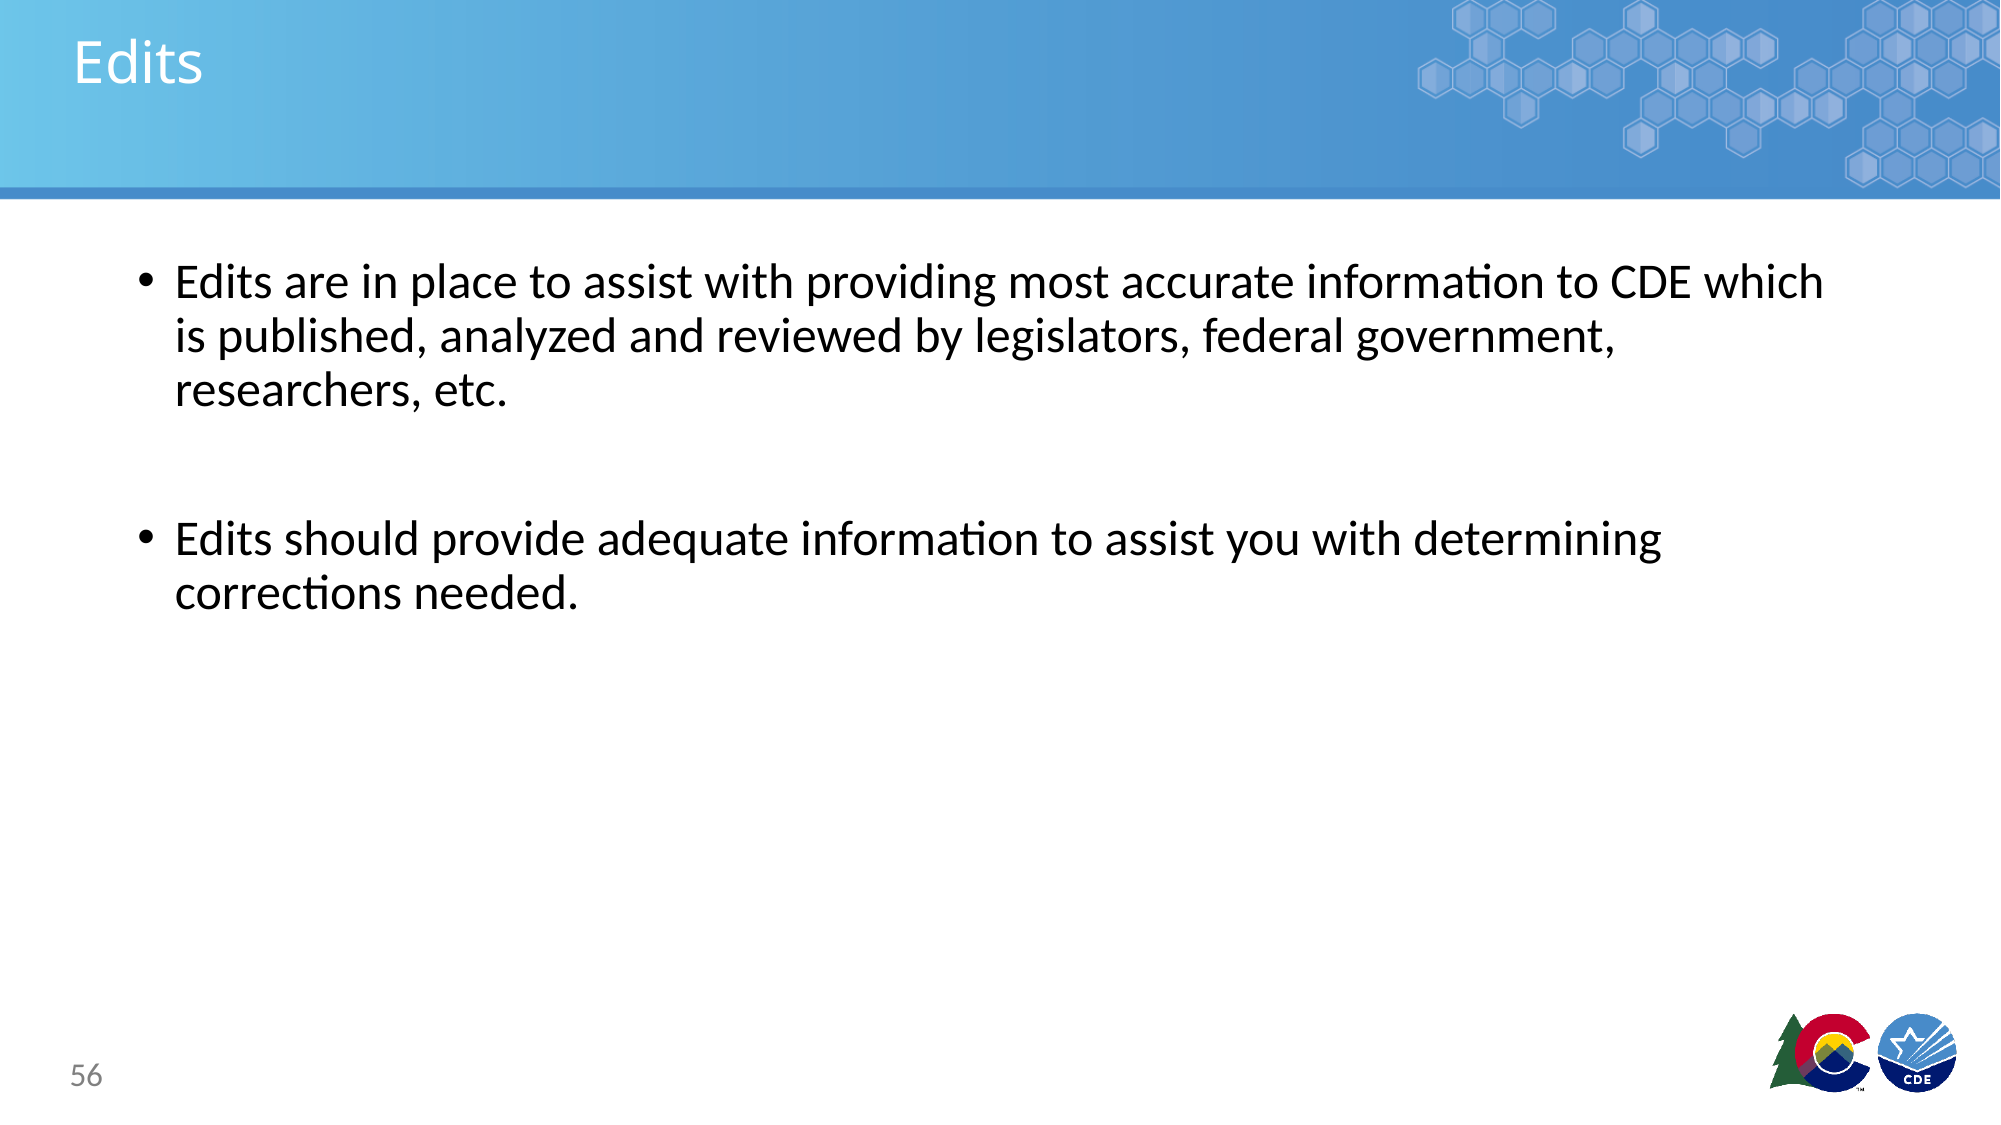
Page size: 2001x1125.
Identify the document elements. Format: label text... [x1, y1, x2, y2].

list Edits are in place to assist with providing most accurate information to CDE which is published, analyzed and reviewed by legislators, federal government, researchers, etc. Edits should provide adequate information to assist you with determining corrections needed. [137, 254, 1863, 969]
picture [1768, 1012, 1957, 1093]
picture [0, 0, 2000, 200]
title Edits [72, 33, 1396, 182]
slide_number 56 [54, 1042, 505, 1103]
